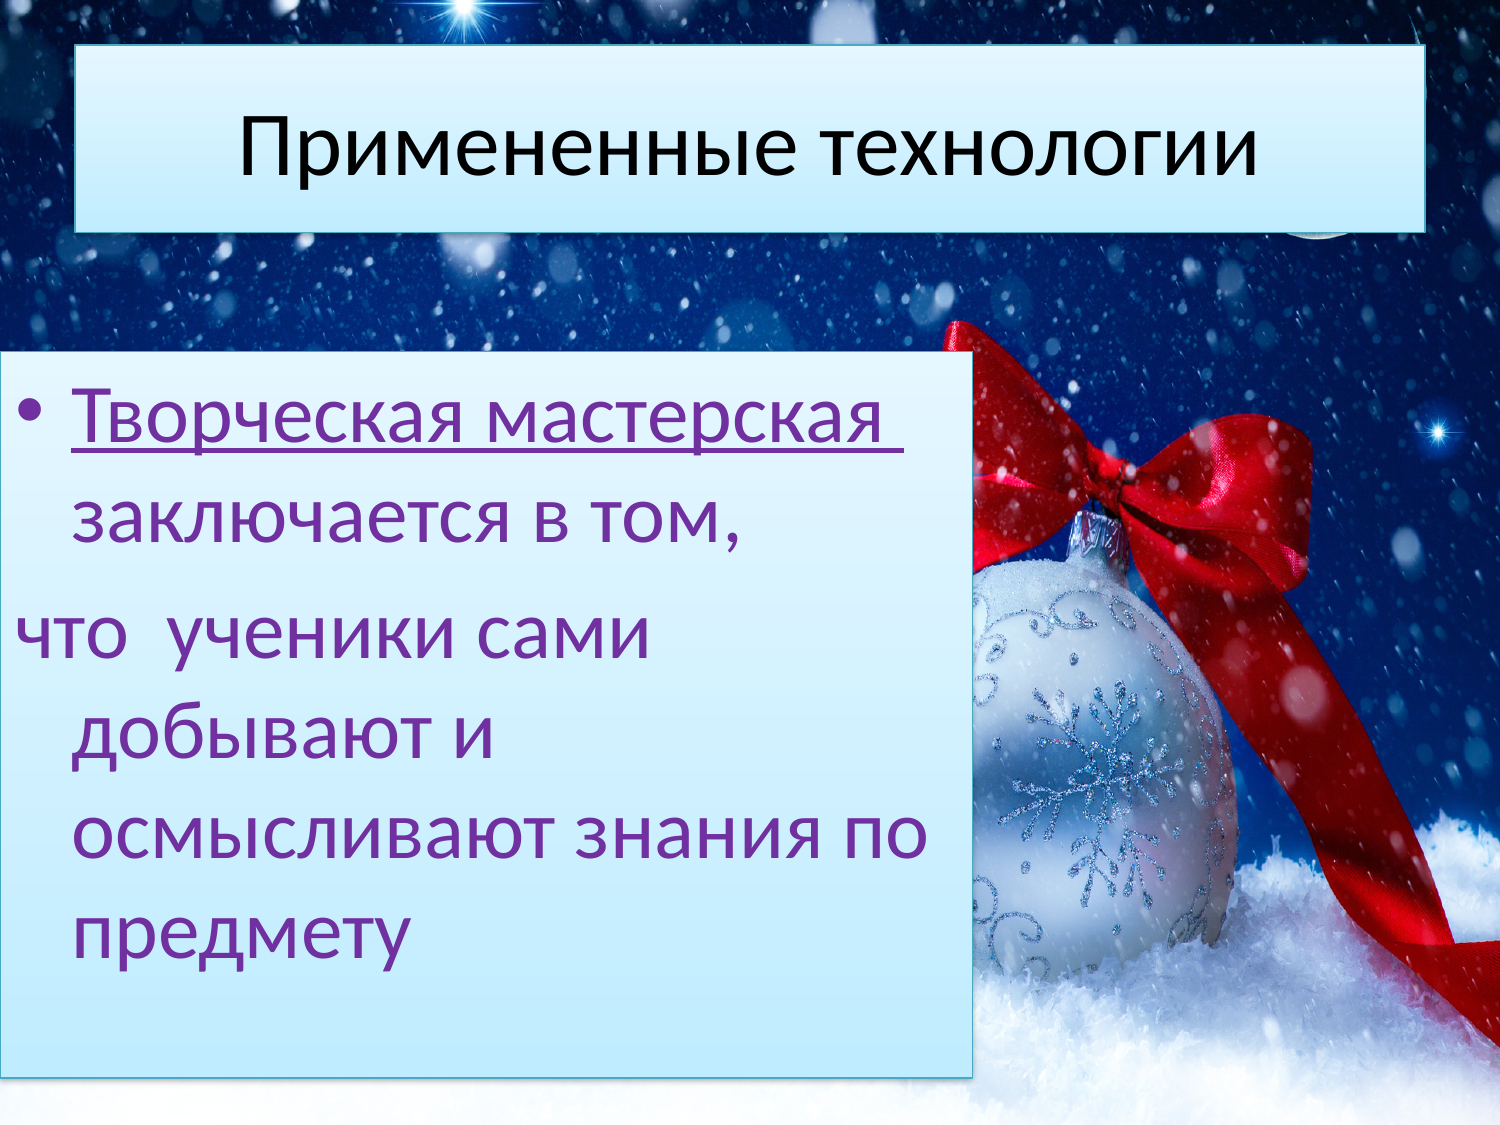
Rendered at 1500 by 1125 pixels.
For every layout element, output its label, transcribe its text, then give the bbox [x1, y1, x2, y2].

list Творческая мастерская заключается в том, что ученики сами добывают и осмысливают знания по предмету [0, 351, 973, 1079]
picture [0, 0, 1500, 1125]
title Примененные технологии [74, 44, 1426, 233]
